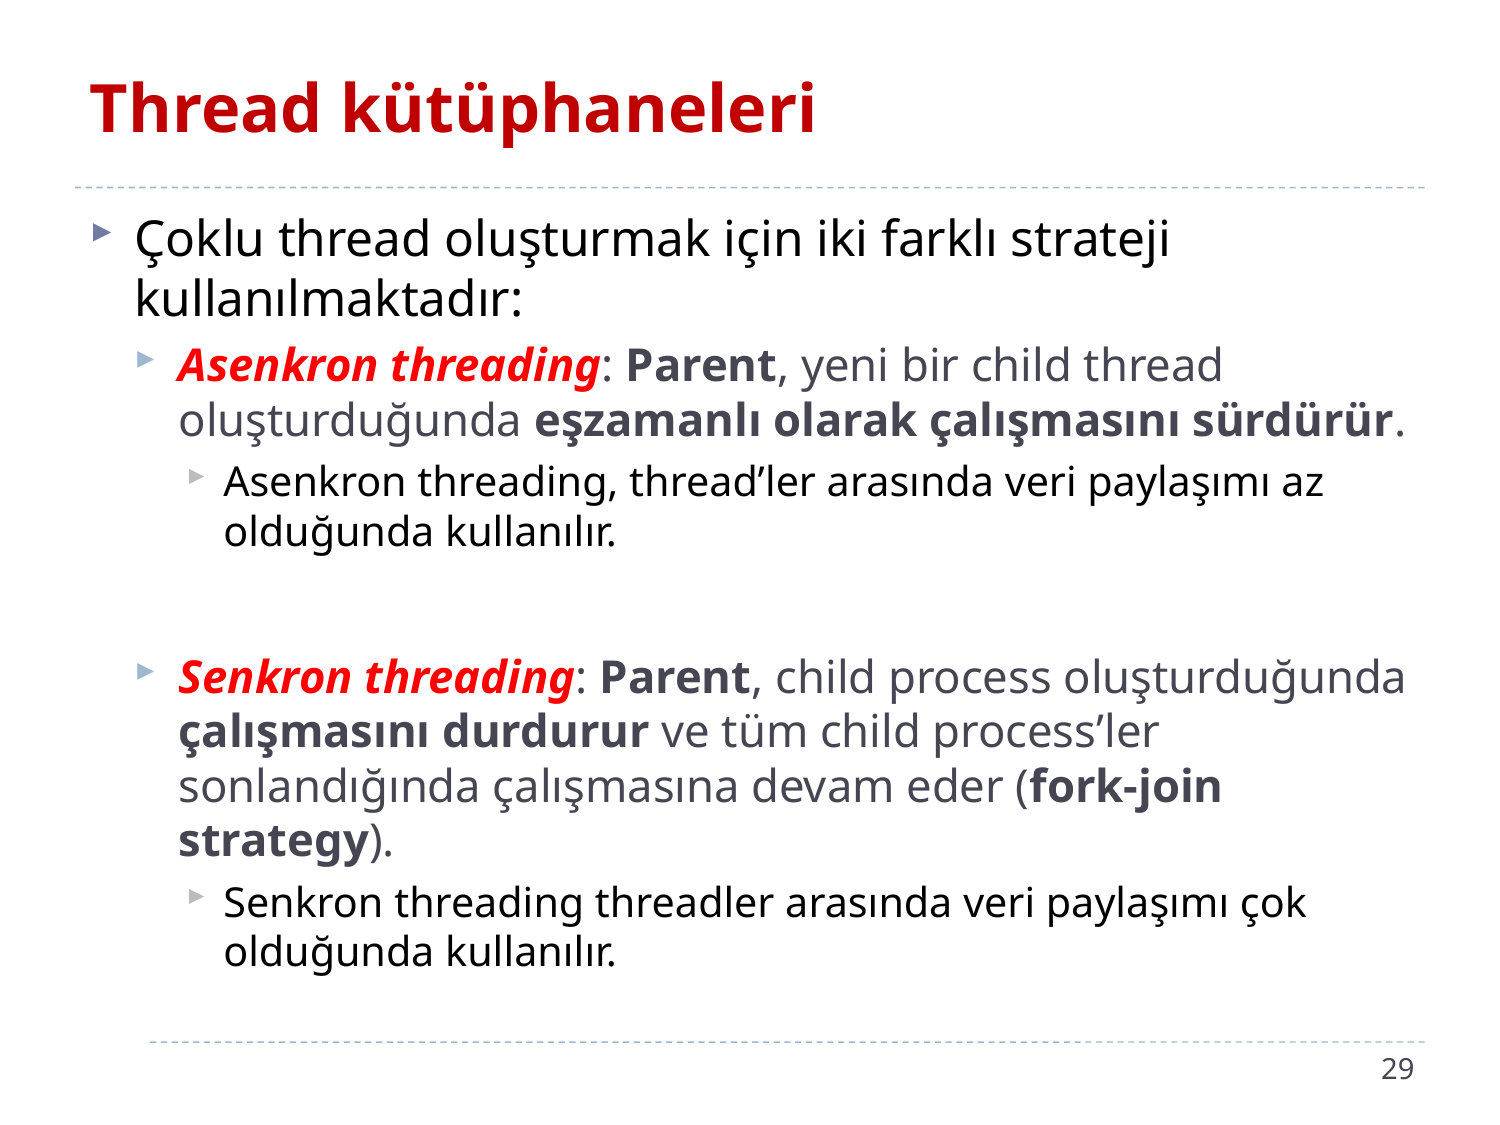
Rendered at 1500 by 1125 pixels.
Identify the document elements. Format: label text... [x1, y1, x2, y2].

list Çoklu thread oluşturmak için iki farklı strateji kullanılmaktadır: Asenkron threading: Parent, yeni bir child thread oluşturduğunda eşzamanlı olarak çalışmasını sürdürür. Asenkron threading, thread’ler arasında veri paylaşımı az olduğunda kullanılır. Senkron threading: Parent, child process oluşturduğunda çalışmasını durdurur ve tüm child process’ler sonlandığında çalışmasına devam eder (fork-join strategy). Senkron threading threadler arasında veri paylaşımı çok olduğunda kullanılır. [75, 200, 1425, 1010]
title Thread kütüphaneleri [75, 24, 1425, 188]
slide_number 29 [1080, 1042, 1430, 1103]
